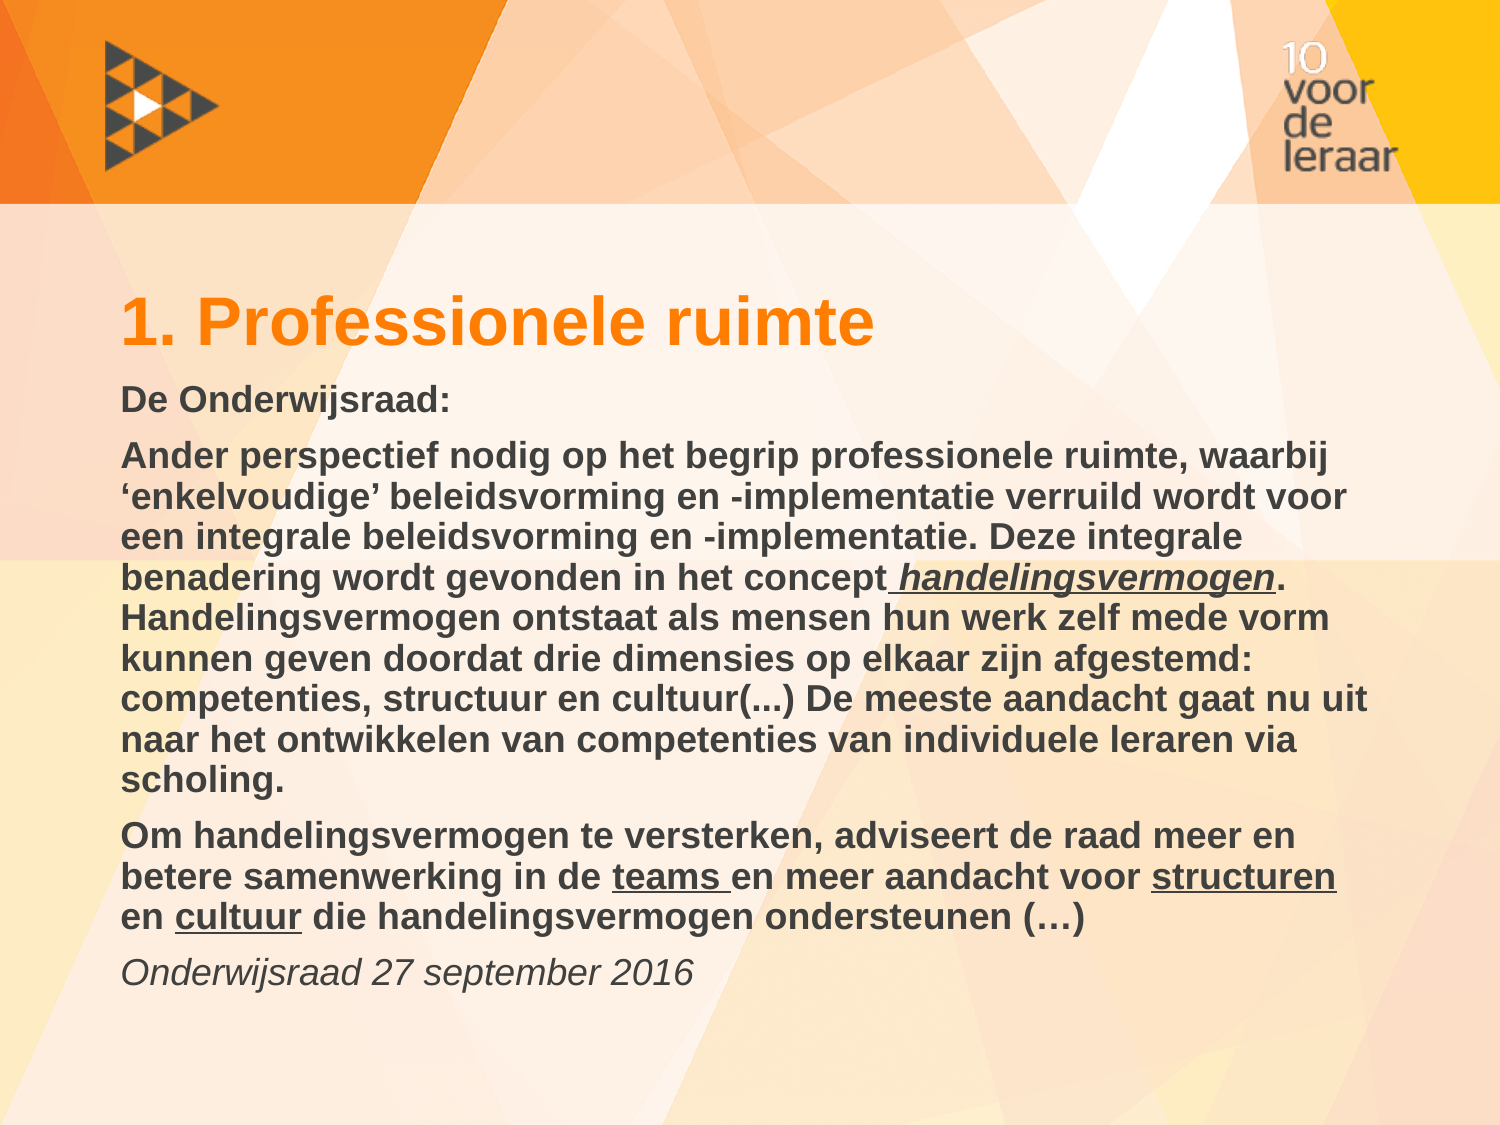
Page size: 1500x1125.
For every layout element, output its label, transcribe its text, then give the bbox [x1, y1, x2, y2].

title 1. Professionele ruimte [105, 221, 1400, 425]
picture [0, 0, 1500, 203]
list De Onderwijsraad: Ander perspectief nodig op het begrip professionele ruimte, waarbij ‘enkelvoudige’ beleidsvorming en -implementatie verruild wordt voor een integrale beleidsvorming en -implementatie. Deze integrale benadering wordt gevonden in het concept handelingsvermogen. Handelingsvermogen ontstaat als mensen hun werk zelf mede vorm kunnen geven doordat drie dimensies op elkaar zijn afgestemd: competenties, structuur en cultuur(...) De meeste aandacht gaat nu uit naar het ontwikkelen van competenties van individuele leraren via scholing. Om handelingsvermogen te versterken, adviseert de raad meer en betere samenwerking in de teams en meer aandacht voor structuren en cultuur die handelingsvermogen ondersteunen (…) Onderwijsraad 27 september 2016 [105, 372, 1397, 1014]
